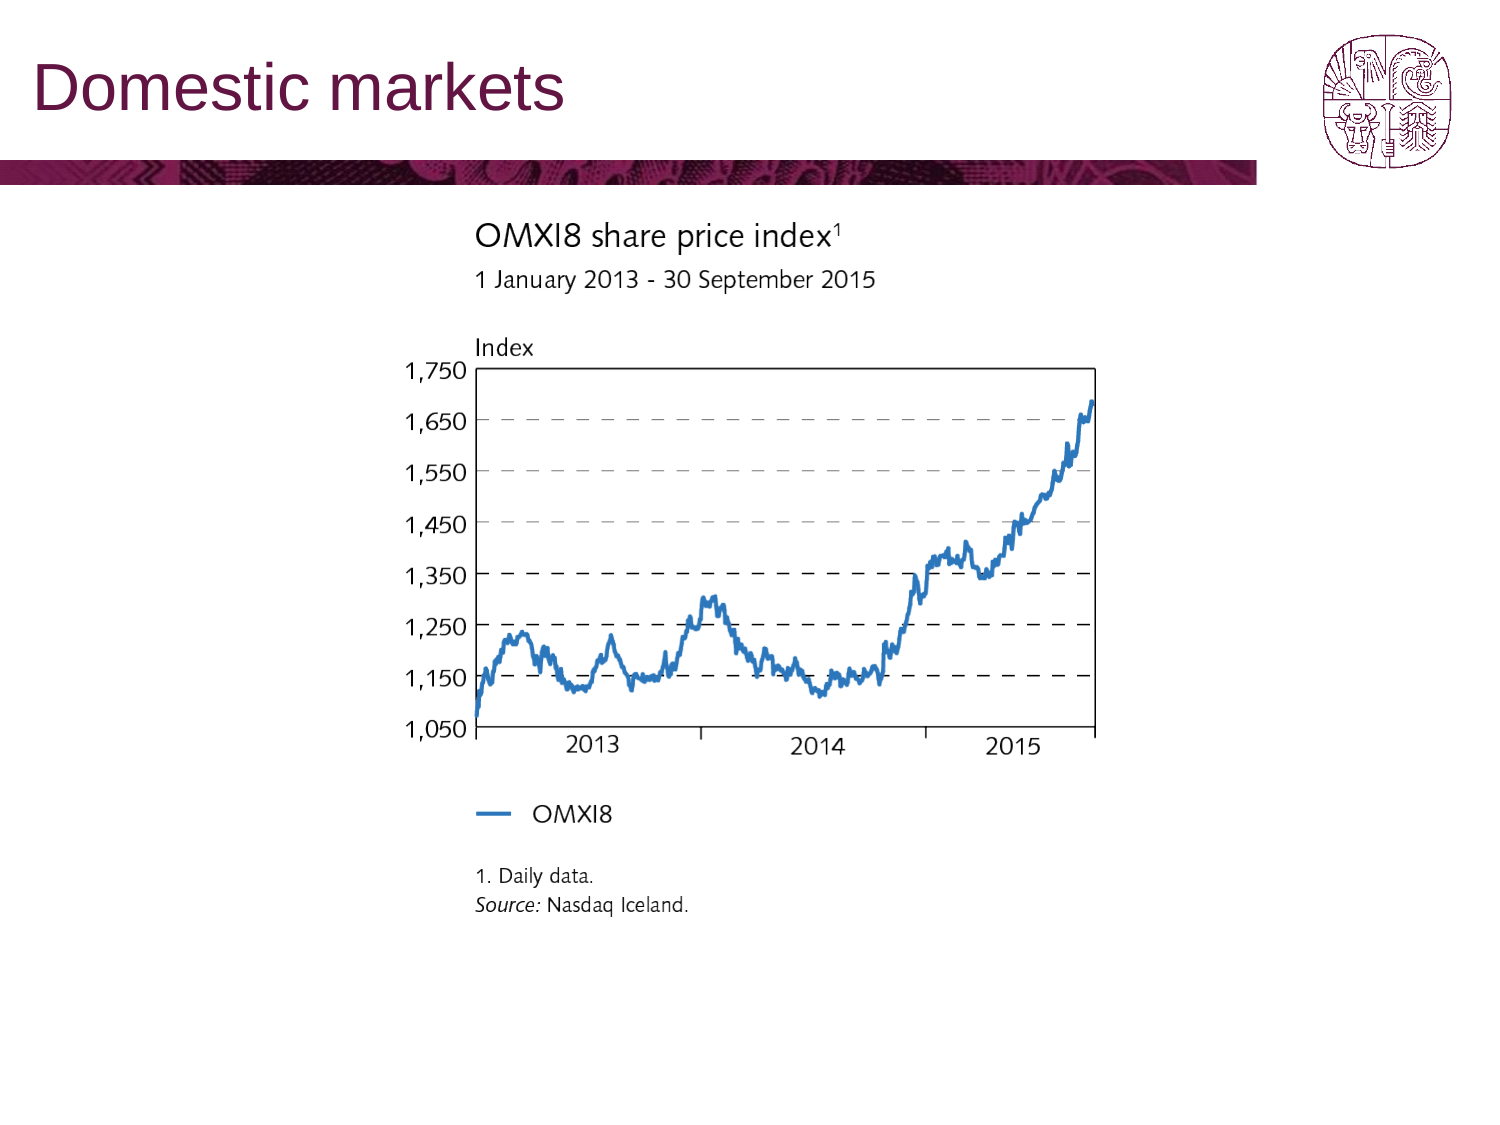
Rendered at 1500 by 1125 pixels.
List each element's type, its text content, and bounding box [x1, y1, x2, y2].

title Domestic markets [17, 19, 1247, 149]
picture [404, 208, 1096, 917]
picture [1316, 31, 1456, 173]
picture [0, 160, 1258, 185]
